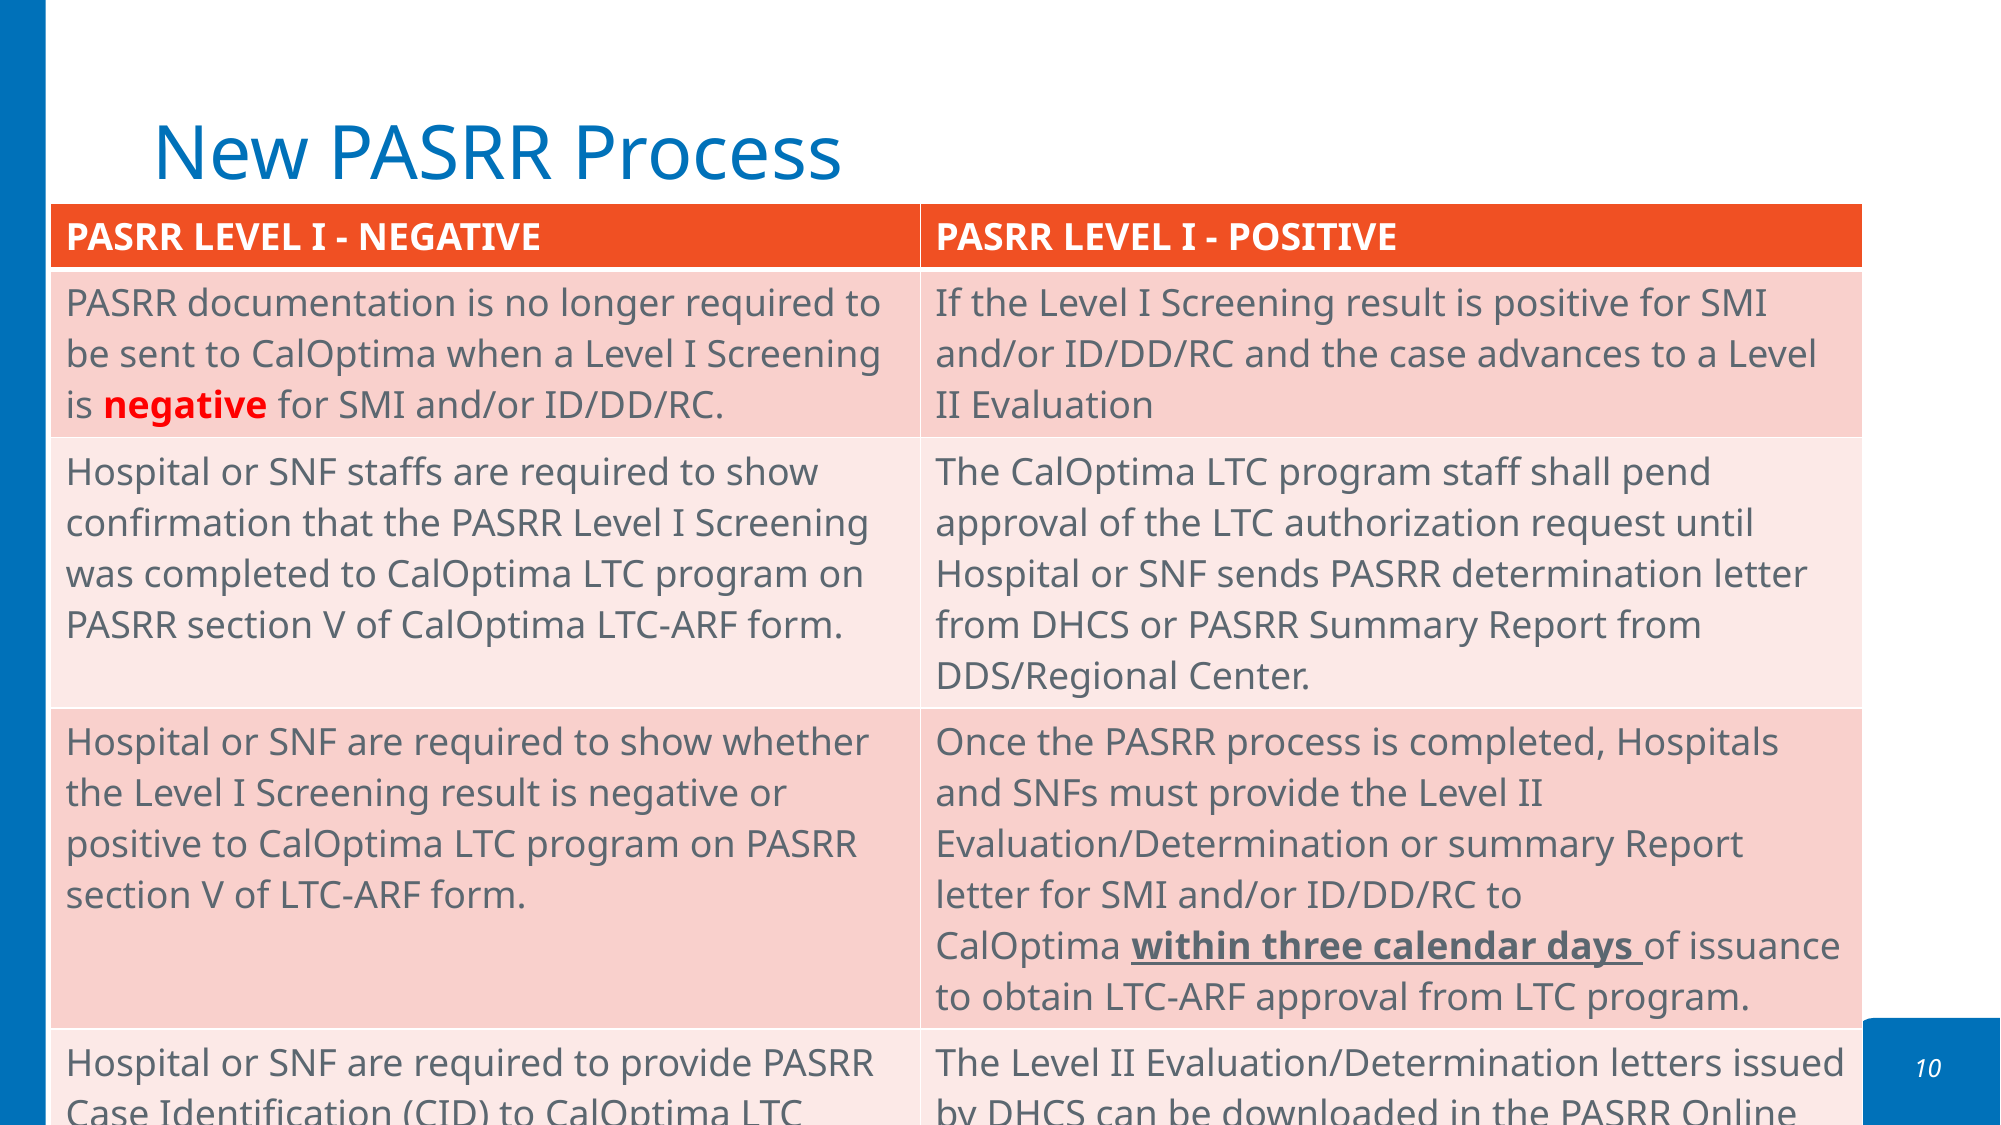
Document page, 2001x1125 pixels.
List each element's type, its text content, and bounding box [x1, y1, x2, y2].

title New PASRR Process [137, 39, 1863, 204]
table_cell Hospital or SNF staffs are required to show confirmation that the PASRR Level I Screening was completed to CalOptima LTC program on PASRR section V of CalOptima LTC-ARF form. [51, 438, 920, 707]
table_header PASRR LEVEL I - POSITIVE [921, 204, 1862, 267]
table_header PASRR LEVEL I - NEGATIVE [51, 204, 920, 267]
table_cell The Level II Evaluation/Determination letters issued by DHCS can be downloaded in the PASRR Online System once available. Level II Evaluation Summary letters issued by the DDS Regional Center are sent by mail to the Hospital or SNF. [921, 1030, 1862, 1125]
table_cell The CalOptima LTC program staff shall pend approval of the LTC authorization request until Hospital or SNF sends PASRR determination letter from DHCS or PASRR Summary Report from DDS/Regional Center. [921, 438, 1862, 707]
table_cell Once the PASRR process is completed, Hospitals and SNFs must provide the Level II Evaluation/Determination or summary Report letter for SMI and/or ID/DD/RC to CalOptima within three calendar days of issuance to obtain LTC-ARF approval from LTC program. [921, 709, 1862, 1028]
table_cell Hospital or SNF are required to show whether the Level I Screening result is negative or positive to CalOptima LTC program on PASRR section V of LTC-ARF form. [51, 709, 920, 1028]
table_cell Hospital or SNF are required to provide PASRR Case Identification (CID) to CalOptima LTC program on PASRR section V of LTC-ARF form. [51, 1030, 920, 1125]
table_cell PASRR documentation is no longer required to be sent to CalOptima when a Level I Screening is negative for SMI and/or ID/DD/RC. [51, 272, 920, 437]
table_cell If the Level I Screening result is positive for SMI and/or ID/DD/RC and the case advances to a Level II Evaluation [921, 272, 1862, 437]
